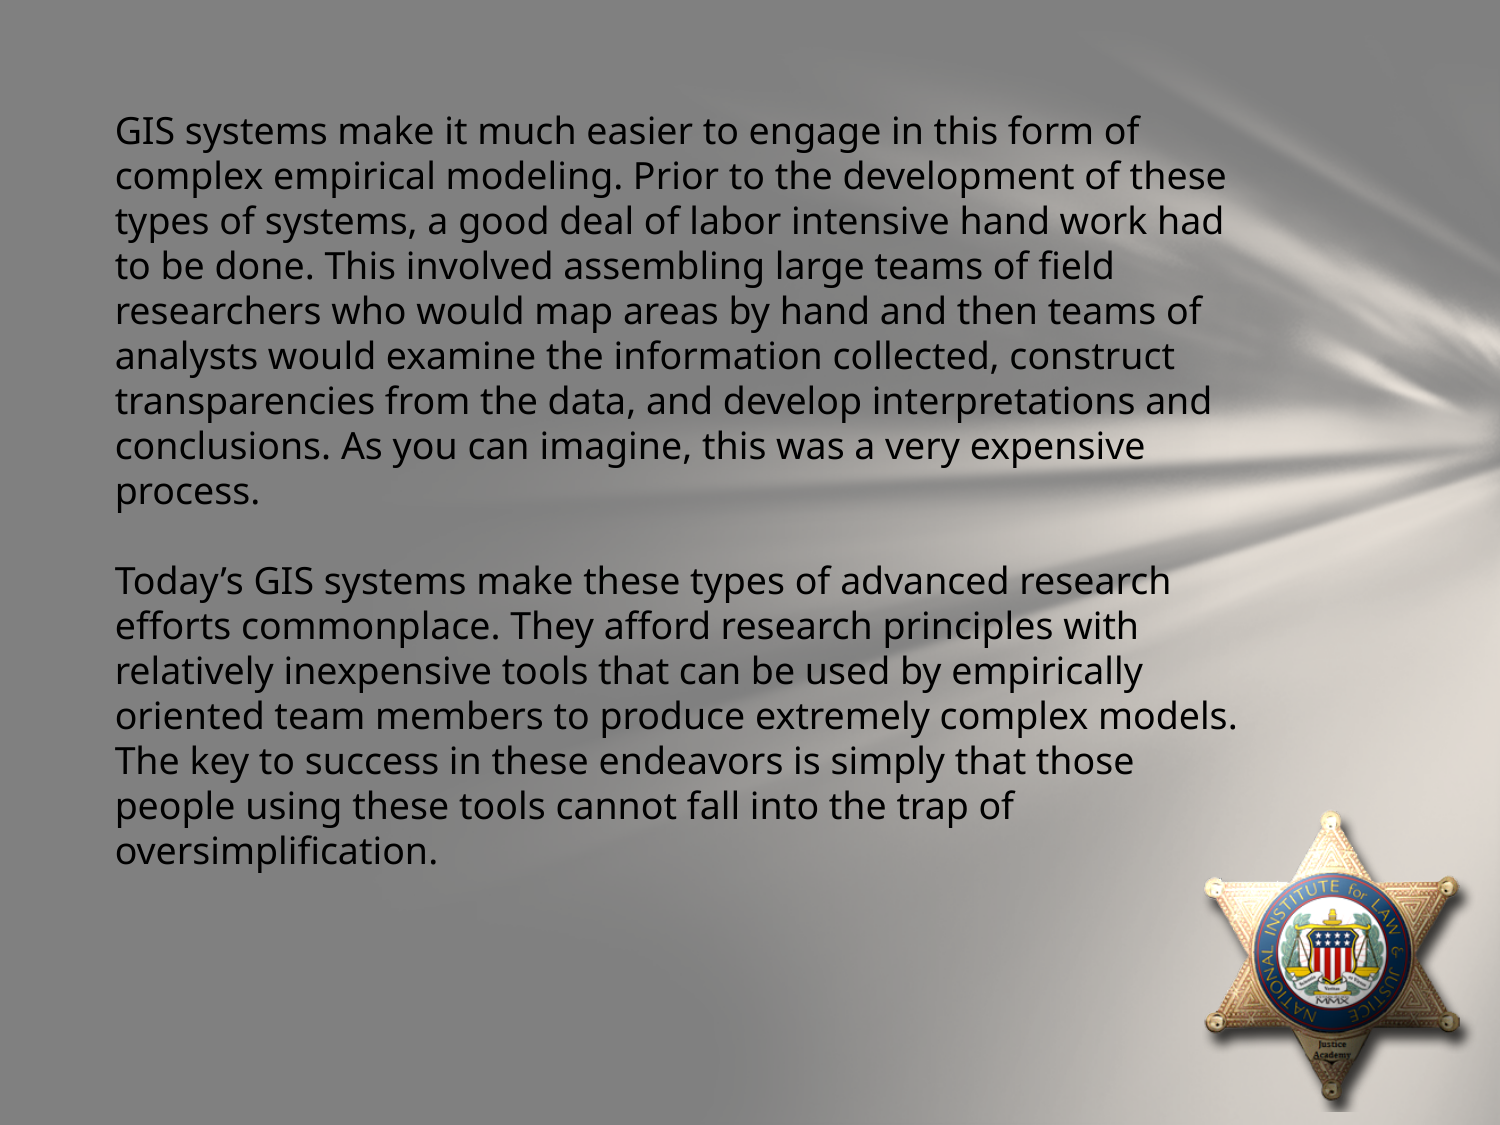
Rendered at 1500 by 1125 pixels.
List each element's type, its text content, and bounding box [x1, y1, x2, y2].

text_box GIS systems make it much easier to engage in this form of complex empirical modeling. Prior to the development of these types of systems, a good deal of labor intensive hand work had to be done. This involved assembling large teams of field researchers who would map areas by hand and then teams of analysts would examine the information collected, construct transparencies from the data, and develop interpretations and conclusions. As you can imagine, this was a very expensive process. Today’s GIS systems make these types of advanced research efforts commonplace. They afford research principles with relatively inexpensive tools that can be used by empirically oriented team members to produce extremely complex models. The key to success in these endeavors is simply that those people using these tools cannot fall into the trap of oversimplification. [99, 99, 1275, 880]
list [1174, 799, 1487, 1112]
